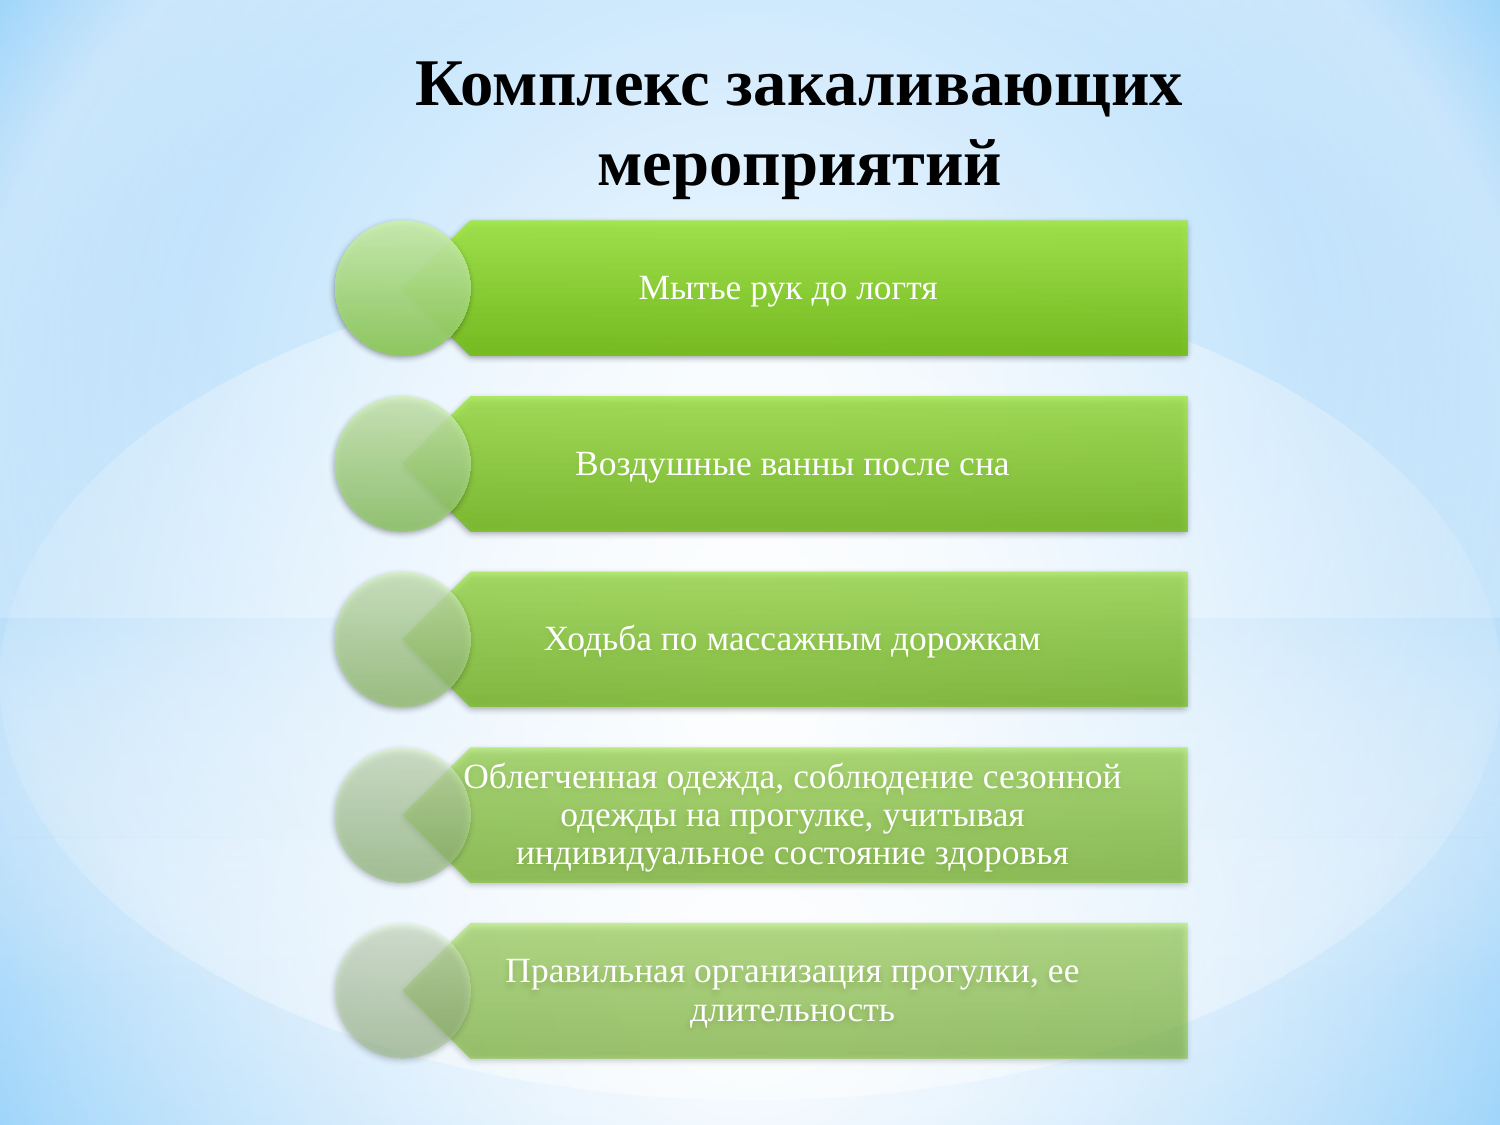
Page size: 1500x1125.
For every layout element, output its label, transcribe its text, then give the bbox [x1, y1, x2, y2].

title Комплекс закаливающих мероприятий [265, 30, 1334, 217]
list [170, 219, 1353, 1059]
